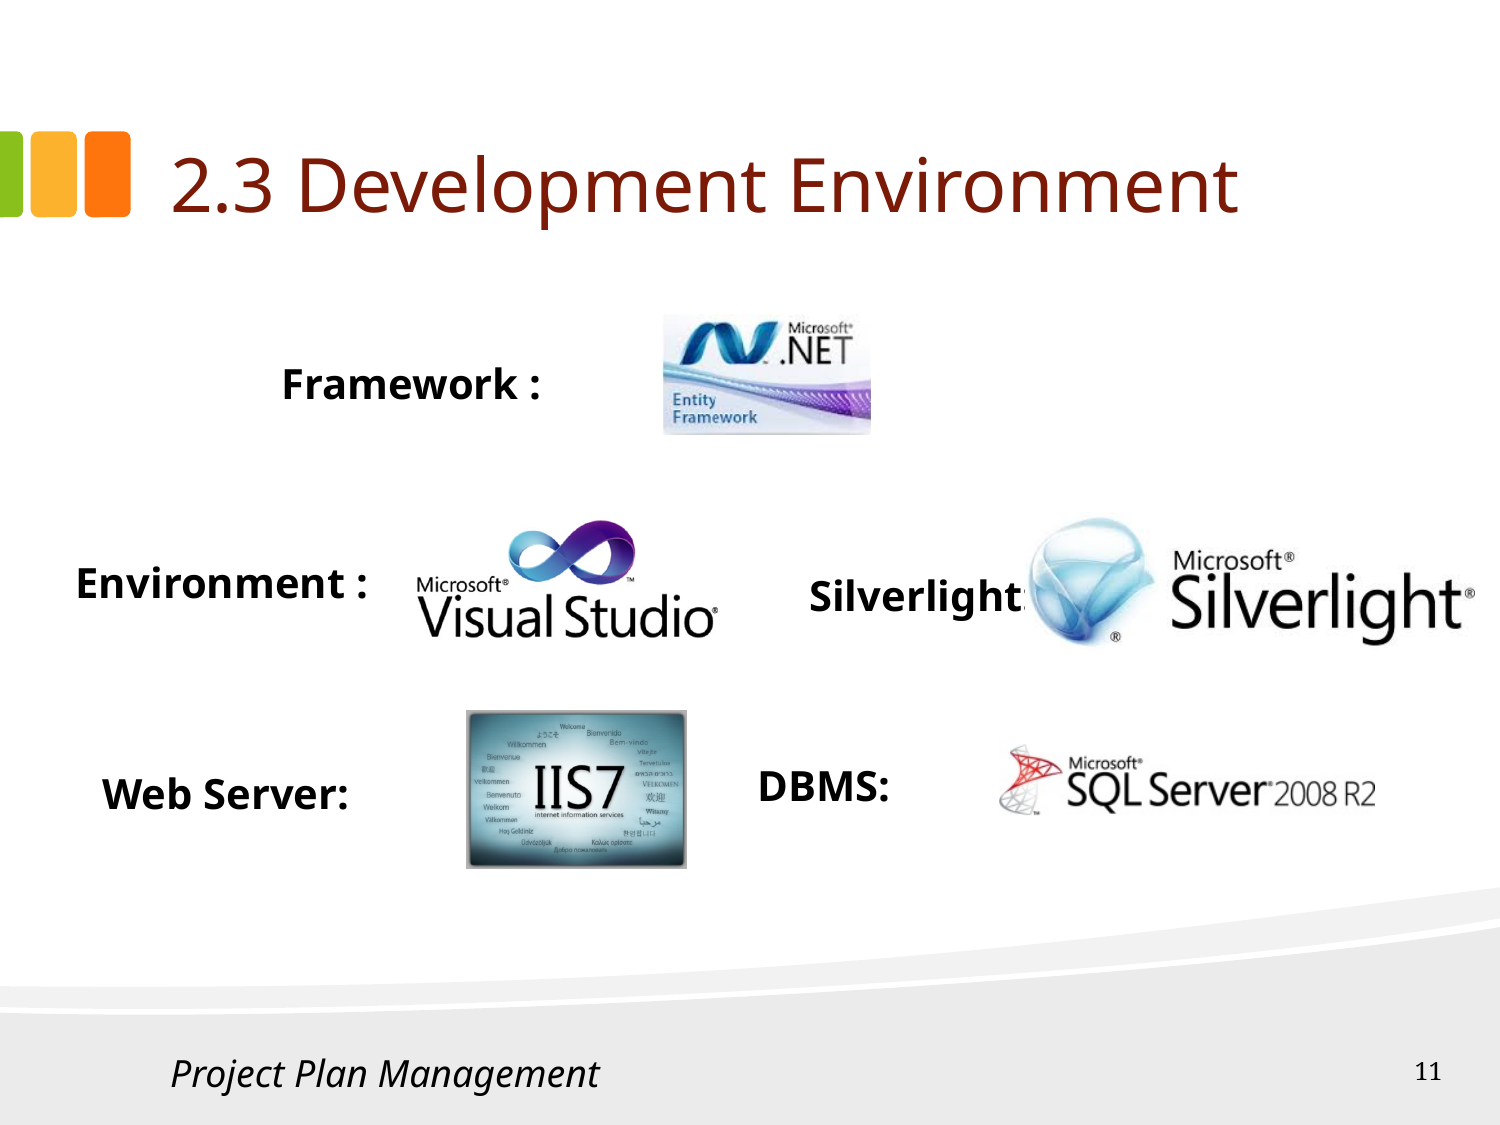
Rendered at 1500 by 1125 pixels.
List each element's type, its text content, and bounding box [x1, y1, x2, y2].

text_box DBMS: [742, 752, 917, 818]
footer Project Plan Management [150, 1057, 1170, 1088]
text_box Web Server: [87, 760, 376, 826]
text_box Environment : [60, 549, 394, 615]
text_box Silverlight: [794, 562, 1024, 628]
picture [1024, 512, 1476, 651]
picture [412, 462, 722, 700]
picture [662, 312, 871, 435]
text_box Framework : [266, 350, 568, 415]
picture [999, 674, 1376, 887]
slide_number 11 [1362, 1057, 1463, 1088]
title 2.3 Development Environment [150, 24, 1350, 238]
picture [466, 709, 687, 869]
